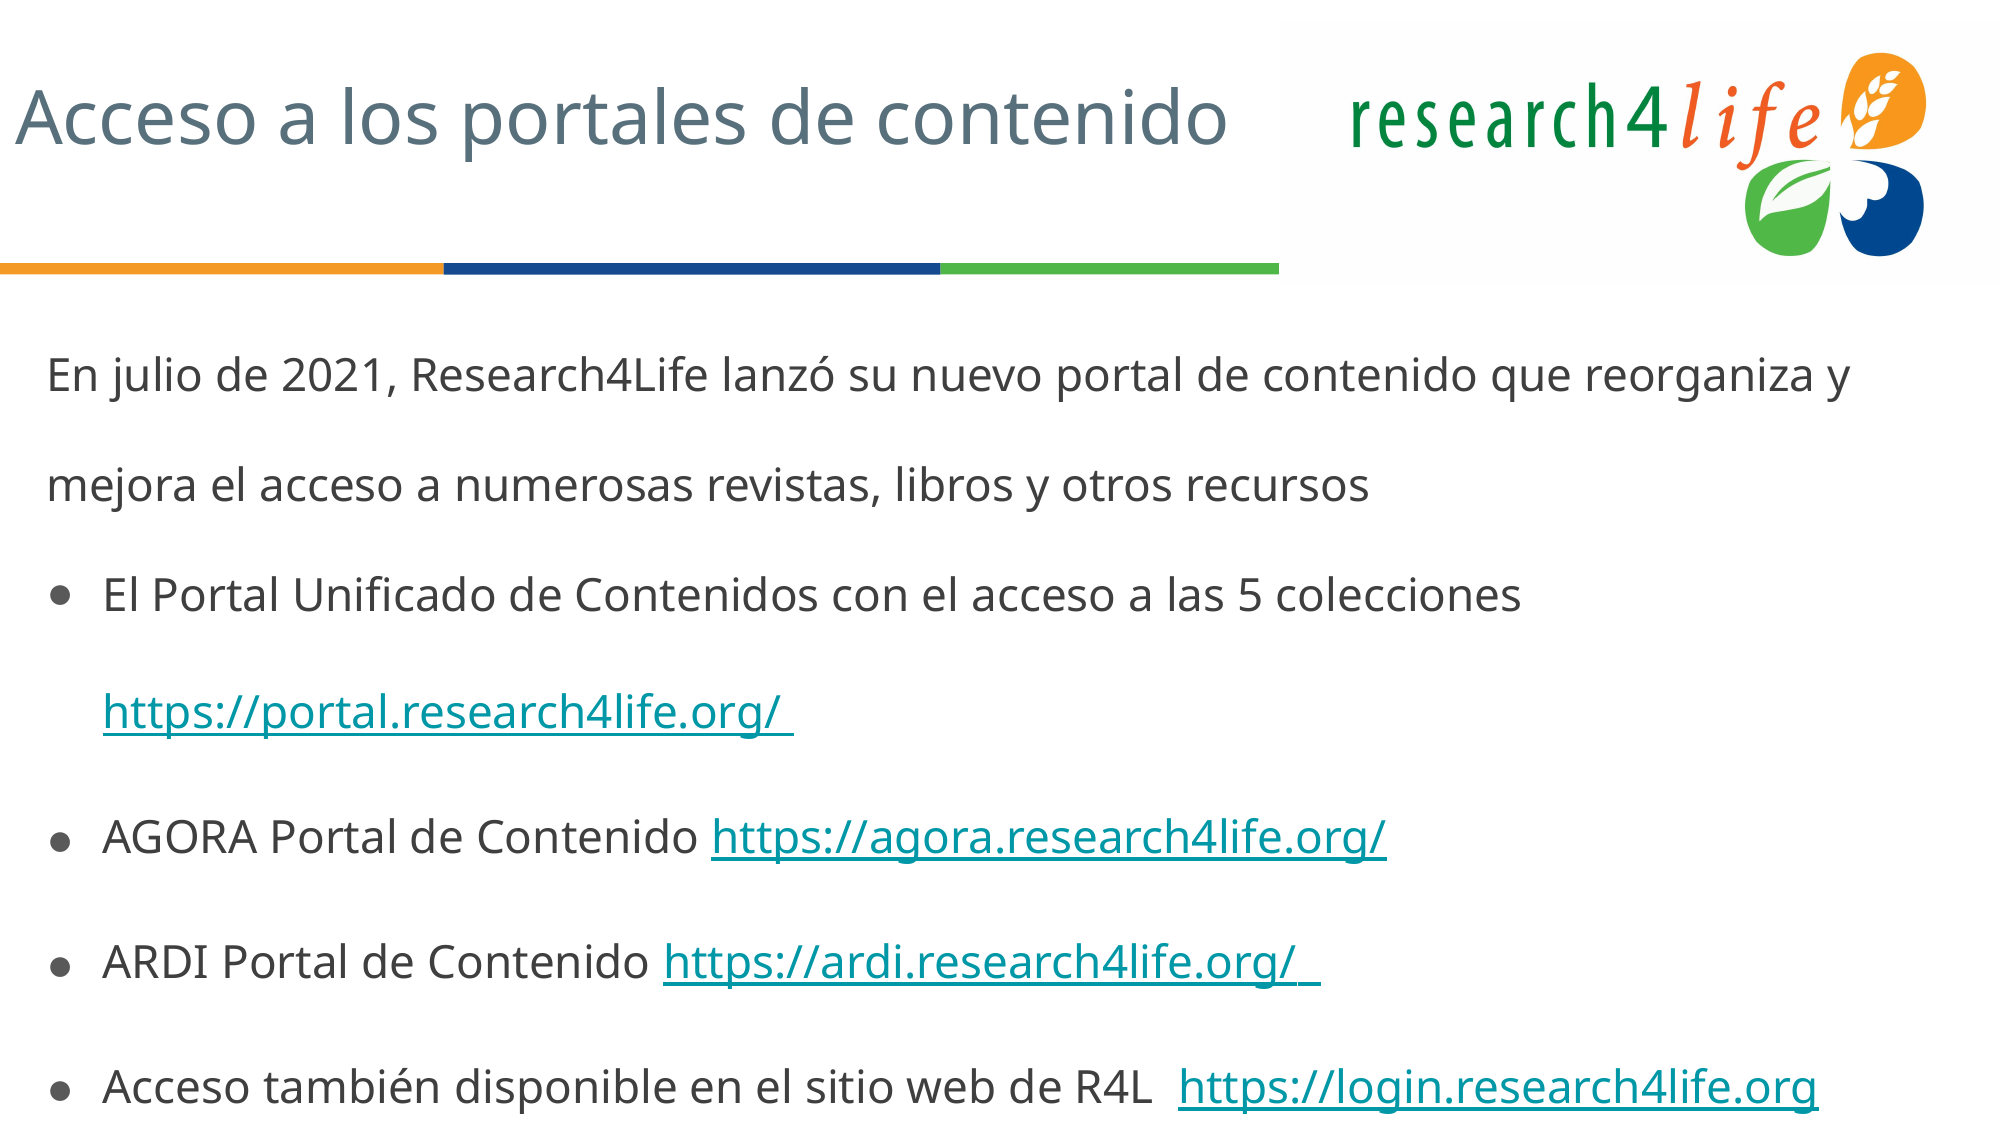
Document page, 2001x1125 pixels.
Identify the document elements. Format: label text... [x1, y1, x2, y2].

title Acceso a los portales de contenido [0, 72, 1578, 250]
list En julio de 2021, Research4Life lanzó su nuevo portal de contenido que reorganiza y mejora el acceso a numerosas revistas, libros y otros recursos El Portal Unificado de Contenidos con el acceso a las 5 colecciones https://portal.research4life.org/ AGORA Portal de Contenido https://agora.research4life.org/ ARDI Portal de Contenido https://ardi.research4life.org/ Acceso también disponible en el sitio web de R4L https://login.research4life.org [31, 283, 1875, 1106]
picture [1279, 22, 2000, 285]
